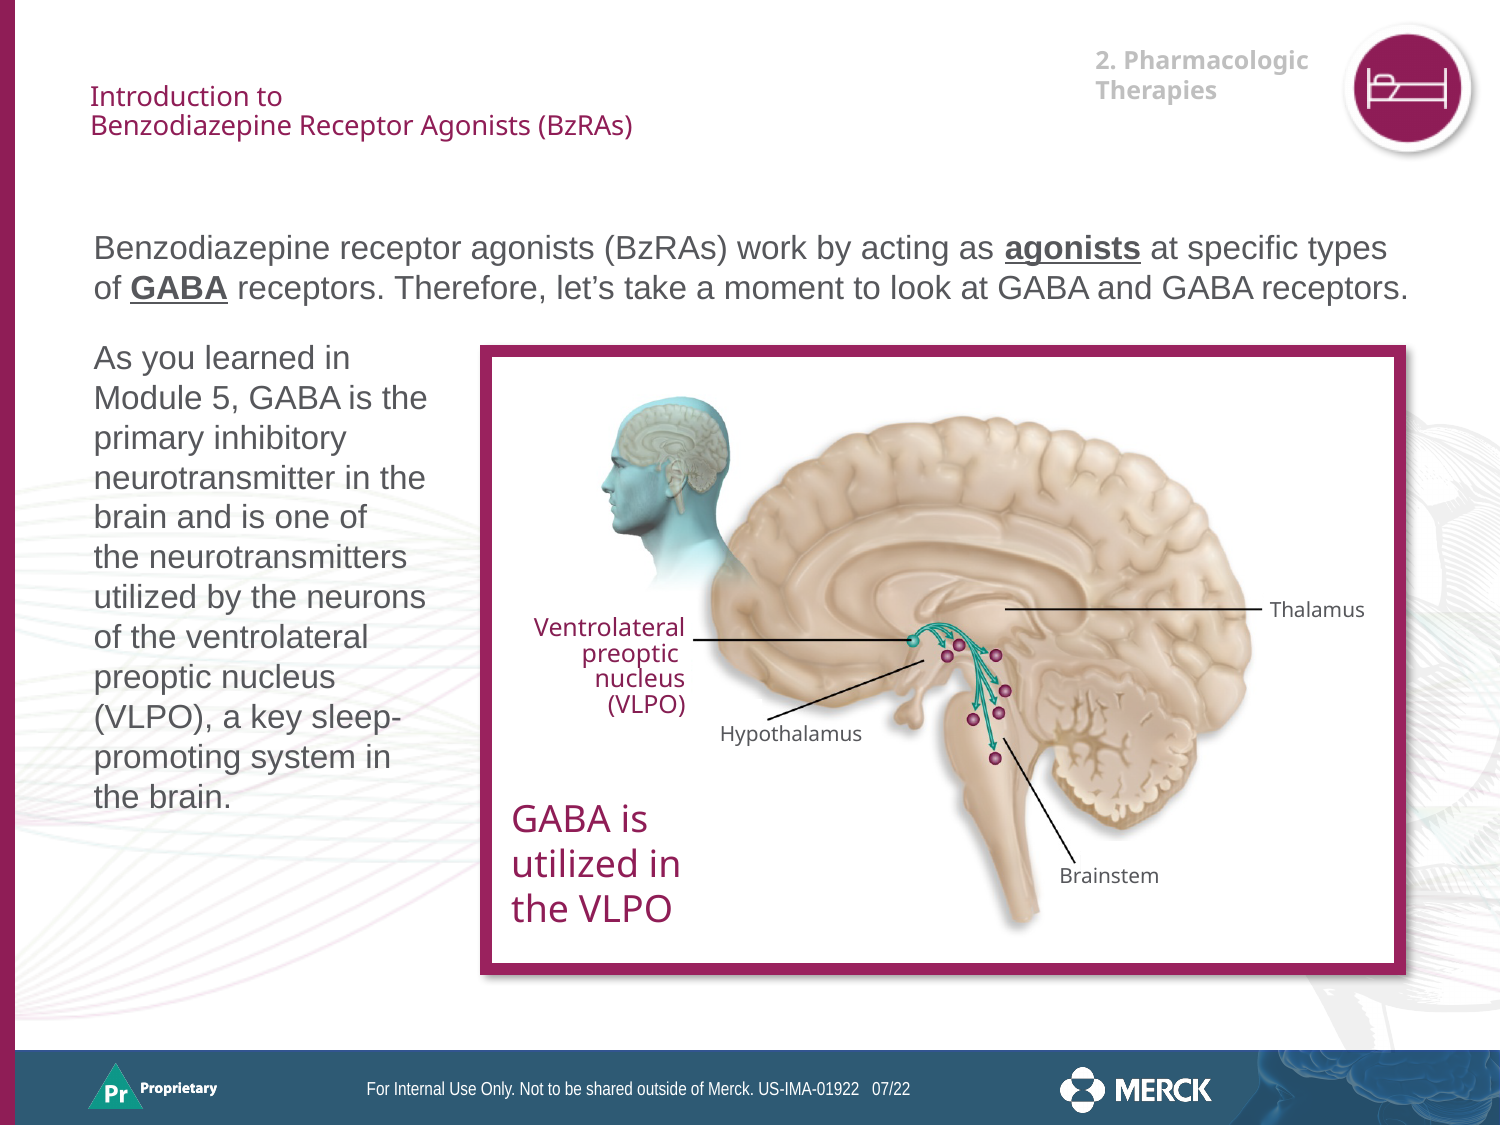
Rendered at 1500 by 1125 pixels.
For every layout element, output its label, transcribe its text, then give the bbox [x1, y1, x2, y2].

picture [88, 1063, 217, 1109]
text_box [77, 190, 1500, 974]
picture [1333, 13, 1482, 163]
title Introduction to Benzodiazepine Receptor Agonists (BzRAs) [75, 75, 1369, 150]
